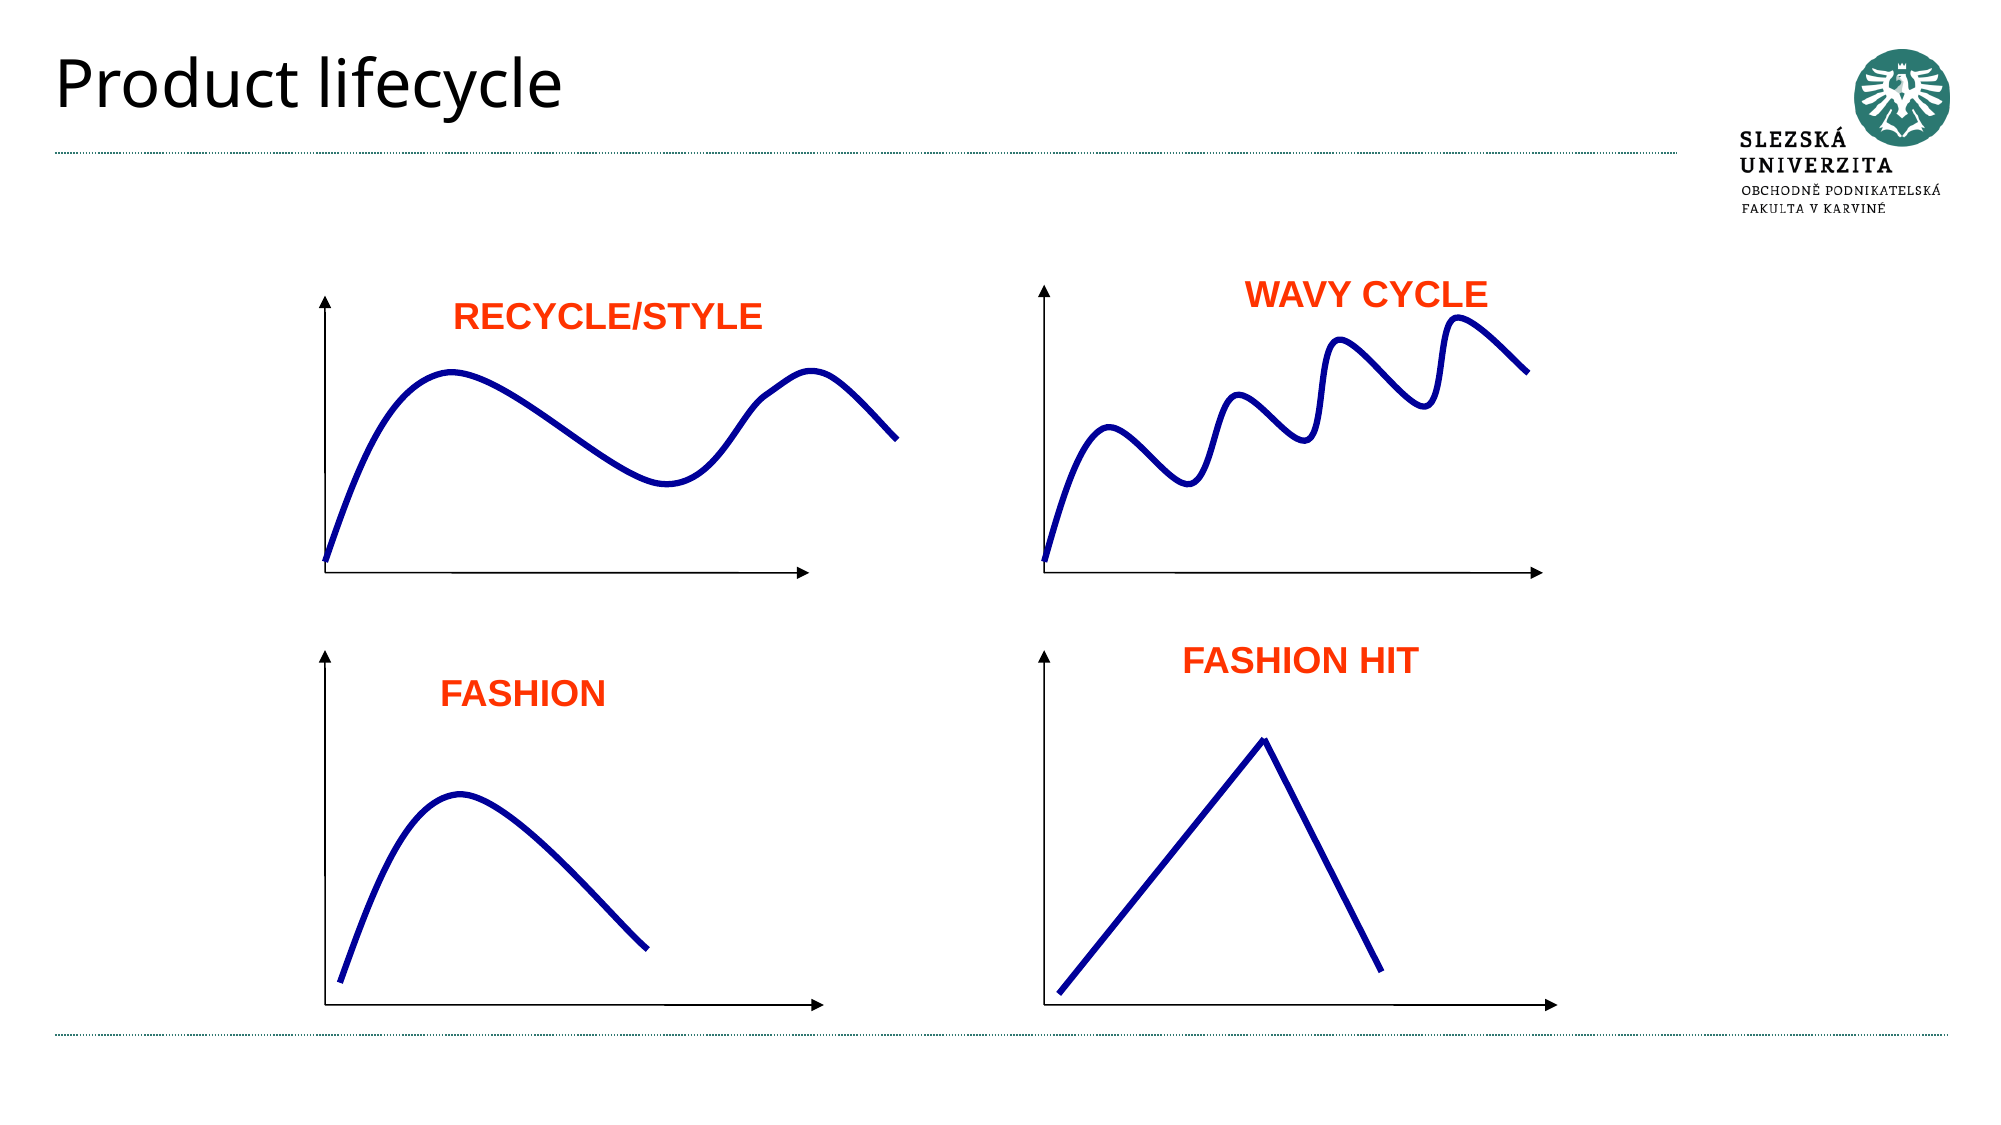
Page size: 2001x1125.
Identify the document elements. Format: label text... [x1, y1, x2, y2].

picture [1740, 49, 1950, 213]
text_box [324, 262, 1675, 1005]
title Product lifecycle [39, 42, 1237, 154]
